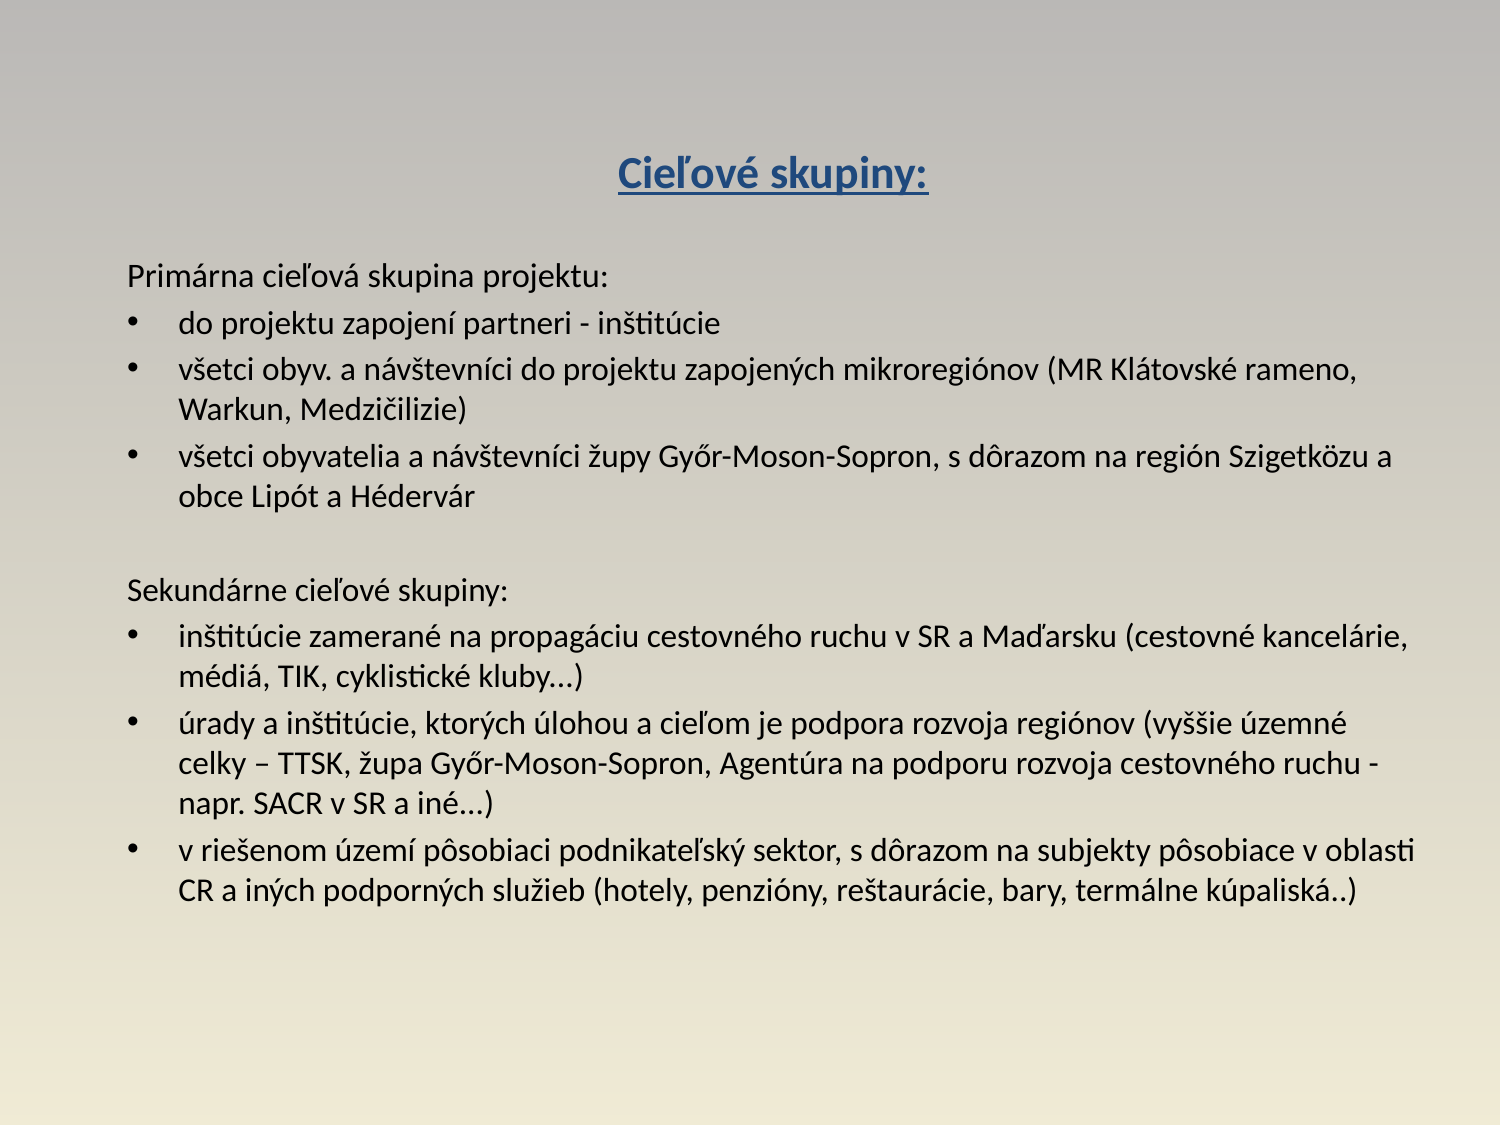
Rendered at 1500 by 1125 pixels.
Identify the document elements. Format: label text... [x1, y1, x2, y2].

list Cieľové skupiny: Primárna cieľová skupina projektu: do projektu zapojení partneri - inštitúcie všetci obyv. a návštevníci do projektu zapojených mikroregiónov (MR Klátovské rameno, Warkun, Medzičilizie) všetci obyvatelia a návštevníci župy Győr-Moson-Sopron, s dôrazom na región Szigetközu a obce Lipót a Hédervár Sekundárne cieľové skupiny: inštitúcie zamerané na propagáciu cestovného ruchu v SR a Maďarsku (cestovné kancelárie, médiá, TIK, cyklistické kluby...) úrady a inštitúcie, ktorých úlohou a cieľom je podpora rozvoja regiónov (vyššie územné celky – TTSK, župa Győr-Moson-Sopron, Agentúra na podporu rozvoja cestovného ruchu - napr. SACR v SR a iné...) v riešenom území pôsobiaci podnikateľský sektor, s dôrazom na subjekty pôsobiace v oblasti CR a iných podporných služieb (hotely, penzióny, reštaurácie, bary, termálne kúpaliská..) [112, 90, 1436, 1059]
